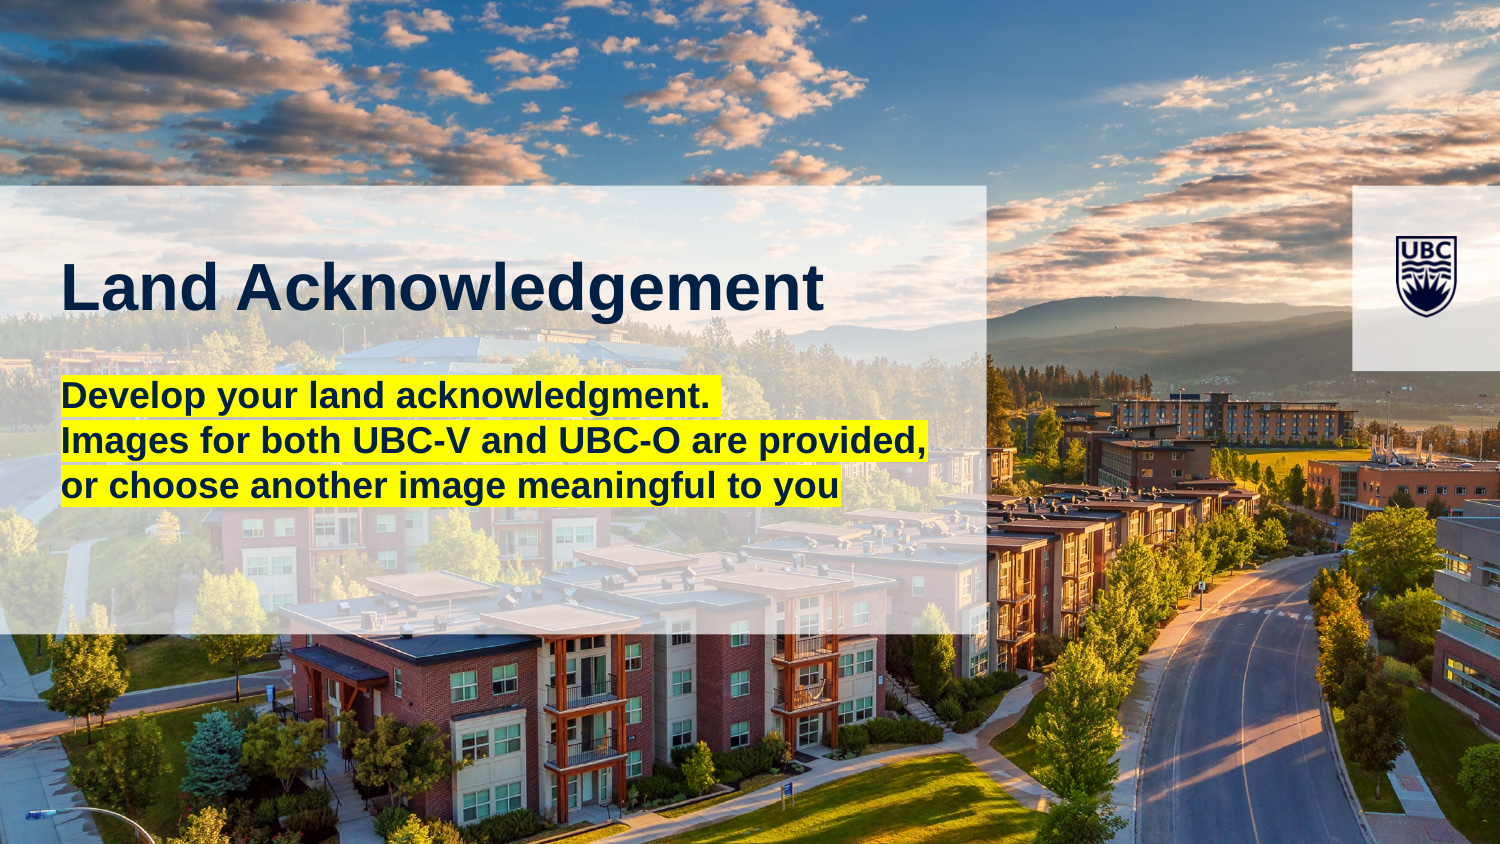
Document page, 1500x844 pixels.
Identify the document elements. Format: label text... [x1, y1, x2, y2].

picture [0, 0, 1500, 844]
title Land Acknowledgement Develop your land acknowledgment. Images for both UBC-V and UBC-O are provided, or choose another image meaningful to you [60, 209, 951, 541]
picture [1396, 236, 1457, 318]
